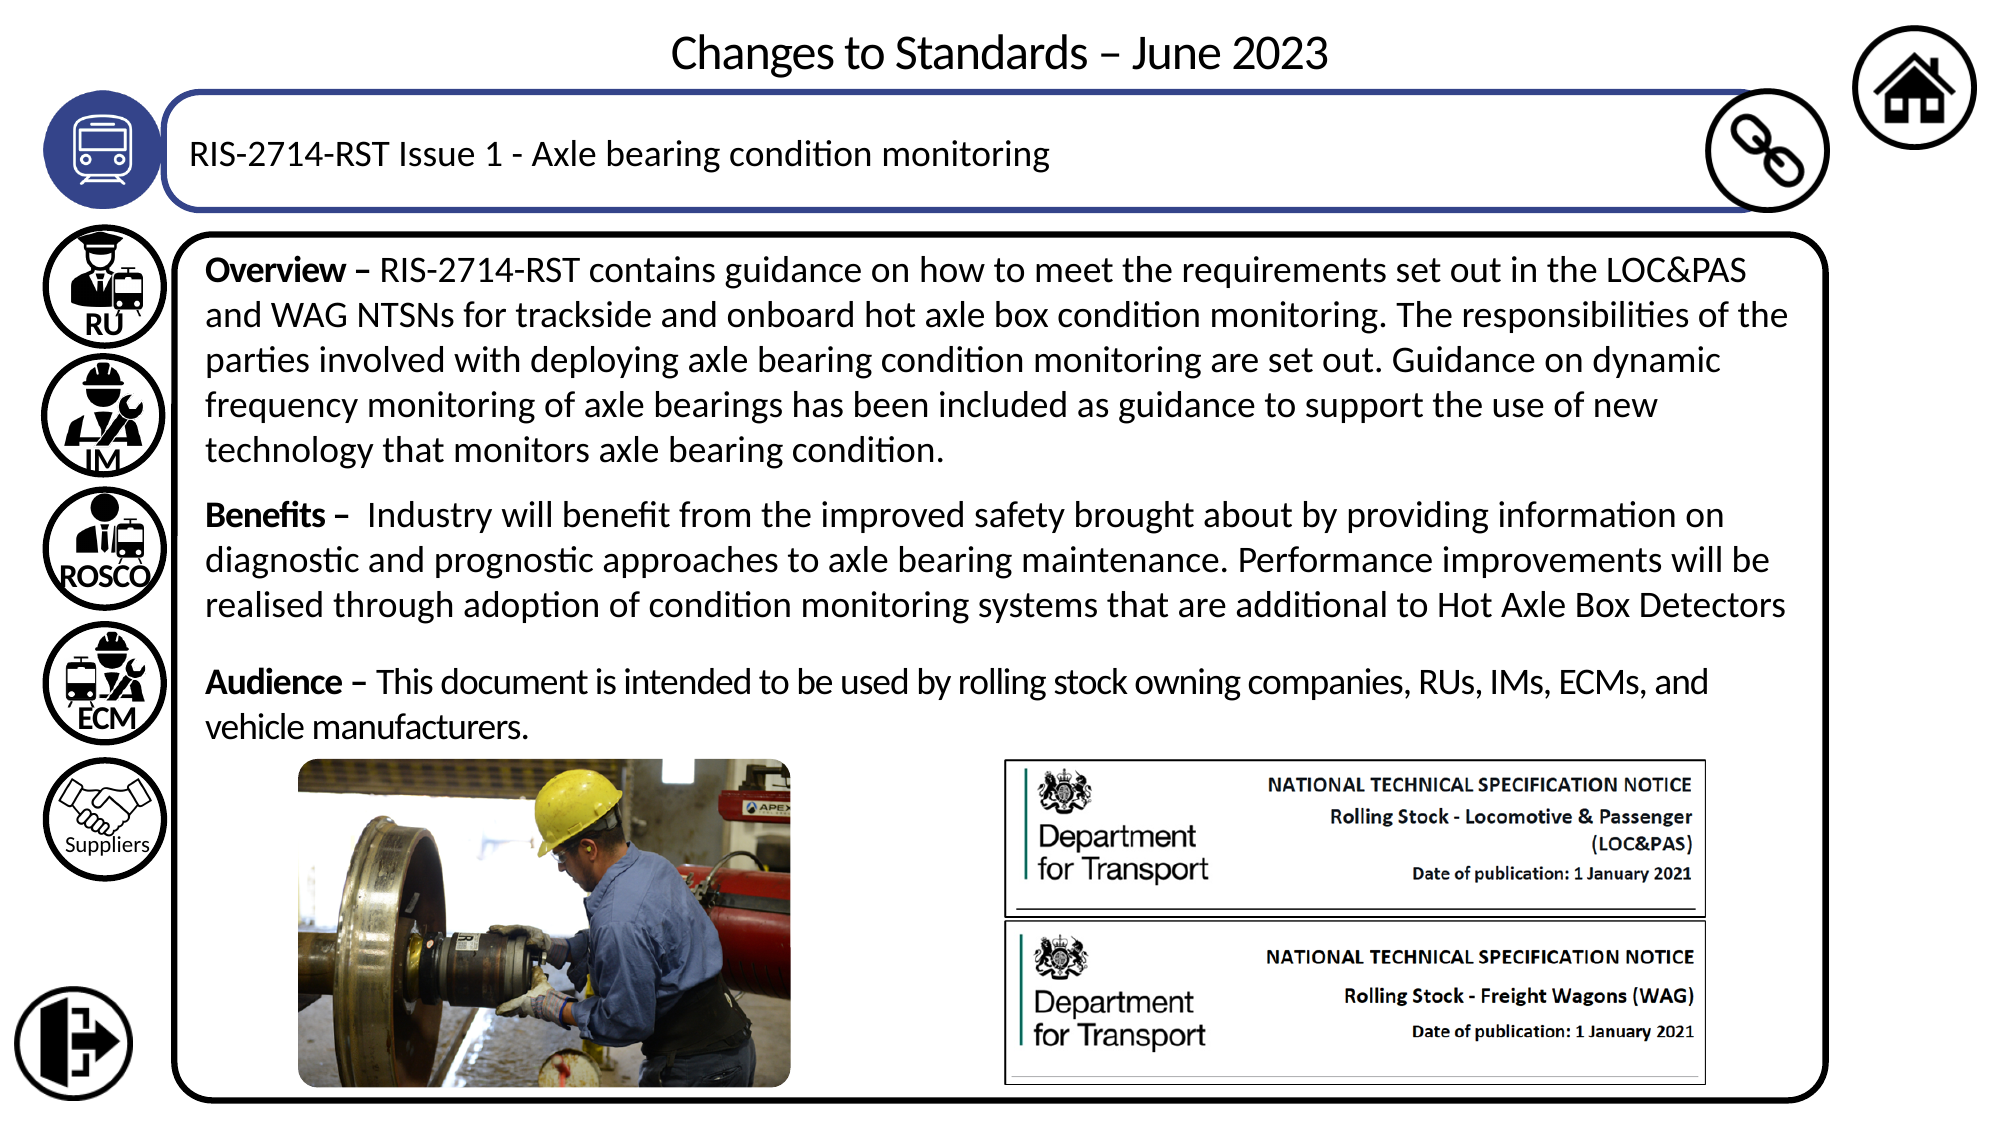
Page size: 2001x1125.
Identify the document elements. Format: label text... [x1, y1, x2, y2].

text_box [44, 356, 163, 486]
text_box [45, 225, 164, 350]
picture [1851, 25, 1977, 150]
text_box RIS-2714-RST Issue 1 - Axle bearing condition monitoring [162, 90, 1705, 212]
text_box [173, 250, 204, 1101]
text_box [43, 624, 172, 745]
picture [1705, 88, 1830, 213]
picture [298, 758, 791, 1088]
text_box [41, 480, 170, 608]
text_box Changes to Standards – June 2023 [394, 0, 1606, 100]
text_box Overview – RIS-2714-RST contains guidance on how to meet the requirements set out in the LOC&PAS and WAG NTSNs for trackside and onboard hot axle box condition monitoring. The responsibilities of the parties involved with deploying axle bearing condition monitoring are set out. Guidance on dynamic frequency monitoring of axle bearings has been included as guidance to support the use of new technology that monitors axle bearing condition. Benefits – Industry will benefit from the improved safety brought about by providing information on diagnostic and prognostic approaches to axle bearing maintenance. Performance improvements will be realised through adoption of condition monitoring systems that are additional to Hot Axle Box Detectors Audience – This document is intended to be used by rolling stock owning companies, RUs, IMs, ECMs, and vehicle manufacturers. [178, 224, 1829, 1103]
picture [1004, 759, 1706, 1085]
picture [43, 90, 162, 210]
picture [14, 986, 133, 1101]
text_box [45, 758, 167, 879]
